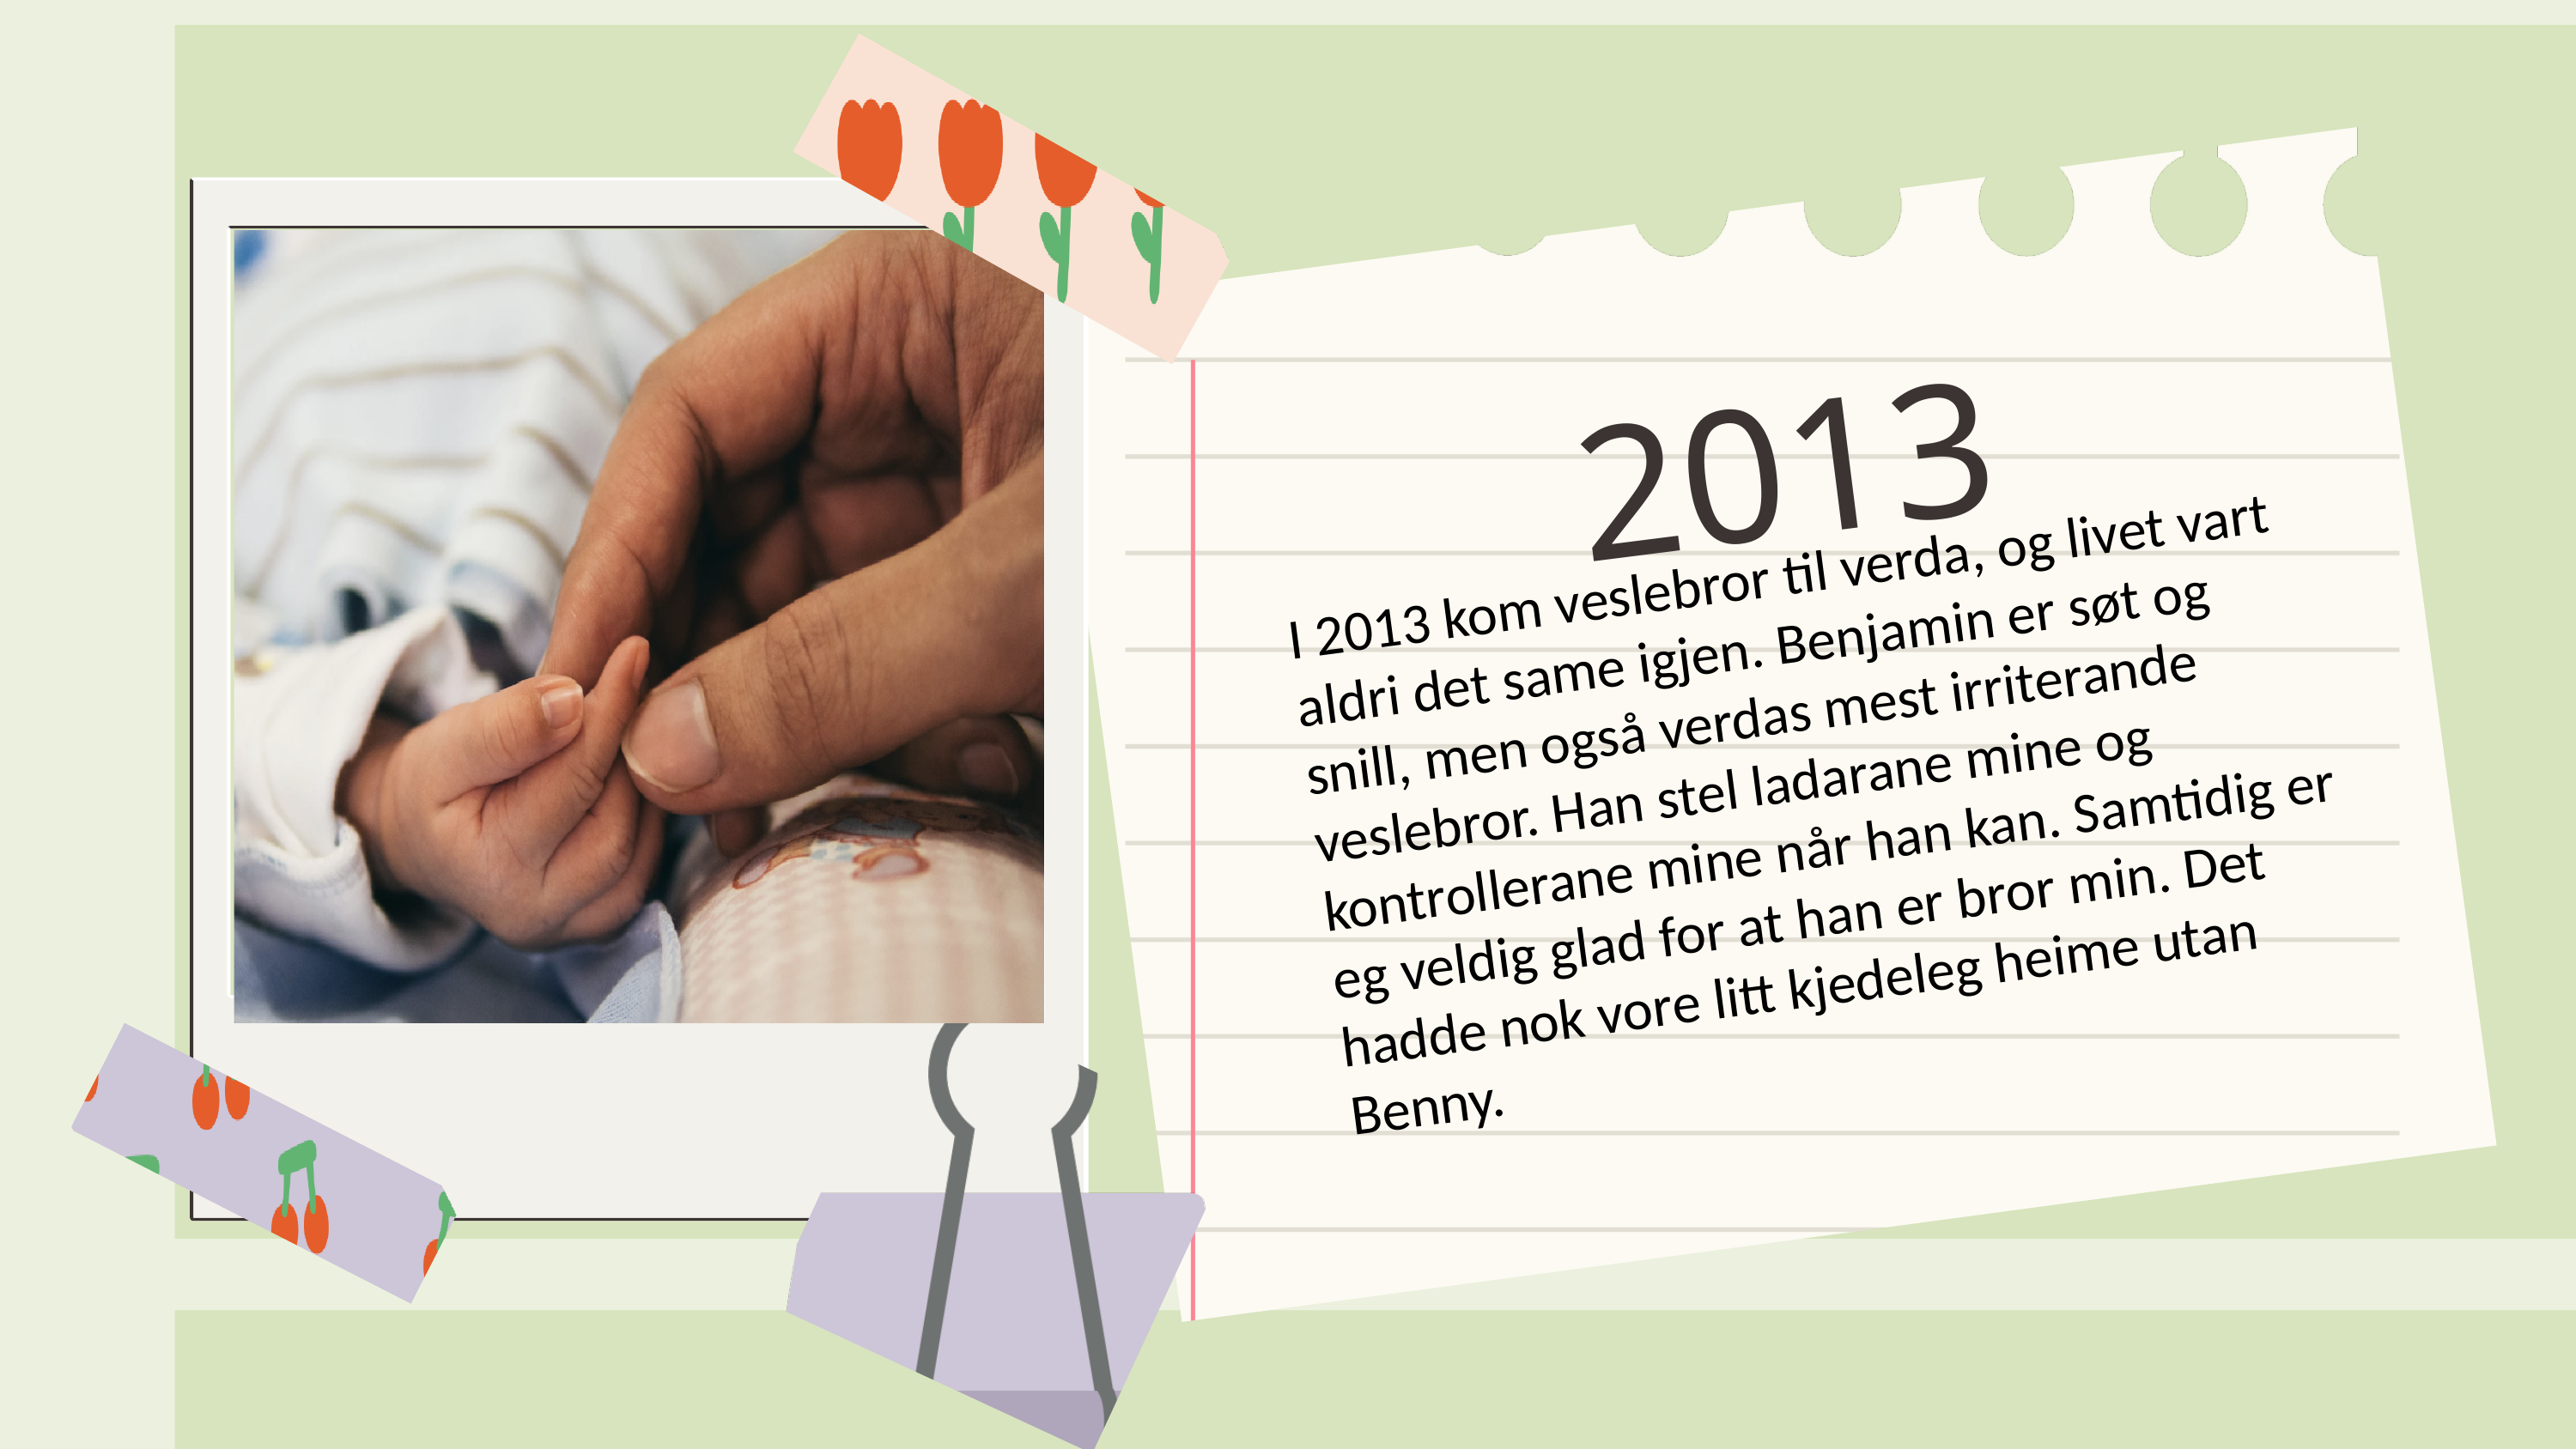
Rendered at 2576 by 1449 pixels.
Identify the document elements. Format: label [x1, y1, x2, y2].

text_box [0, 0, 2576, 1449]
text_box [189, 177, 1089, 1222]
picture [234, 230, 1046, 1023]
